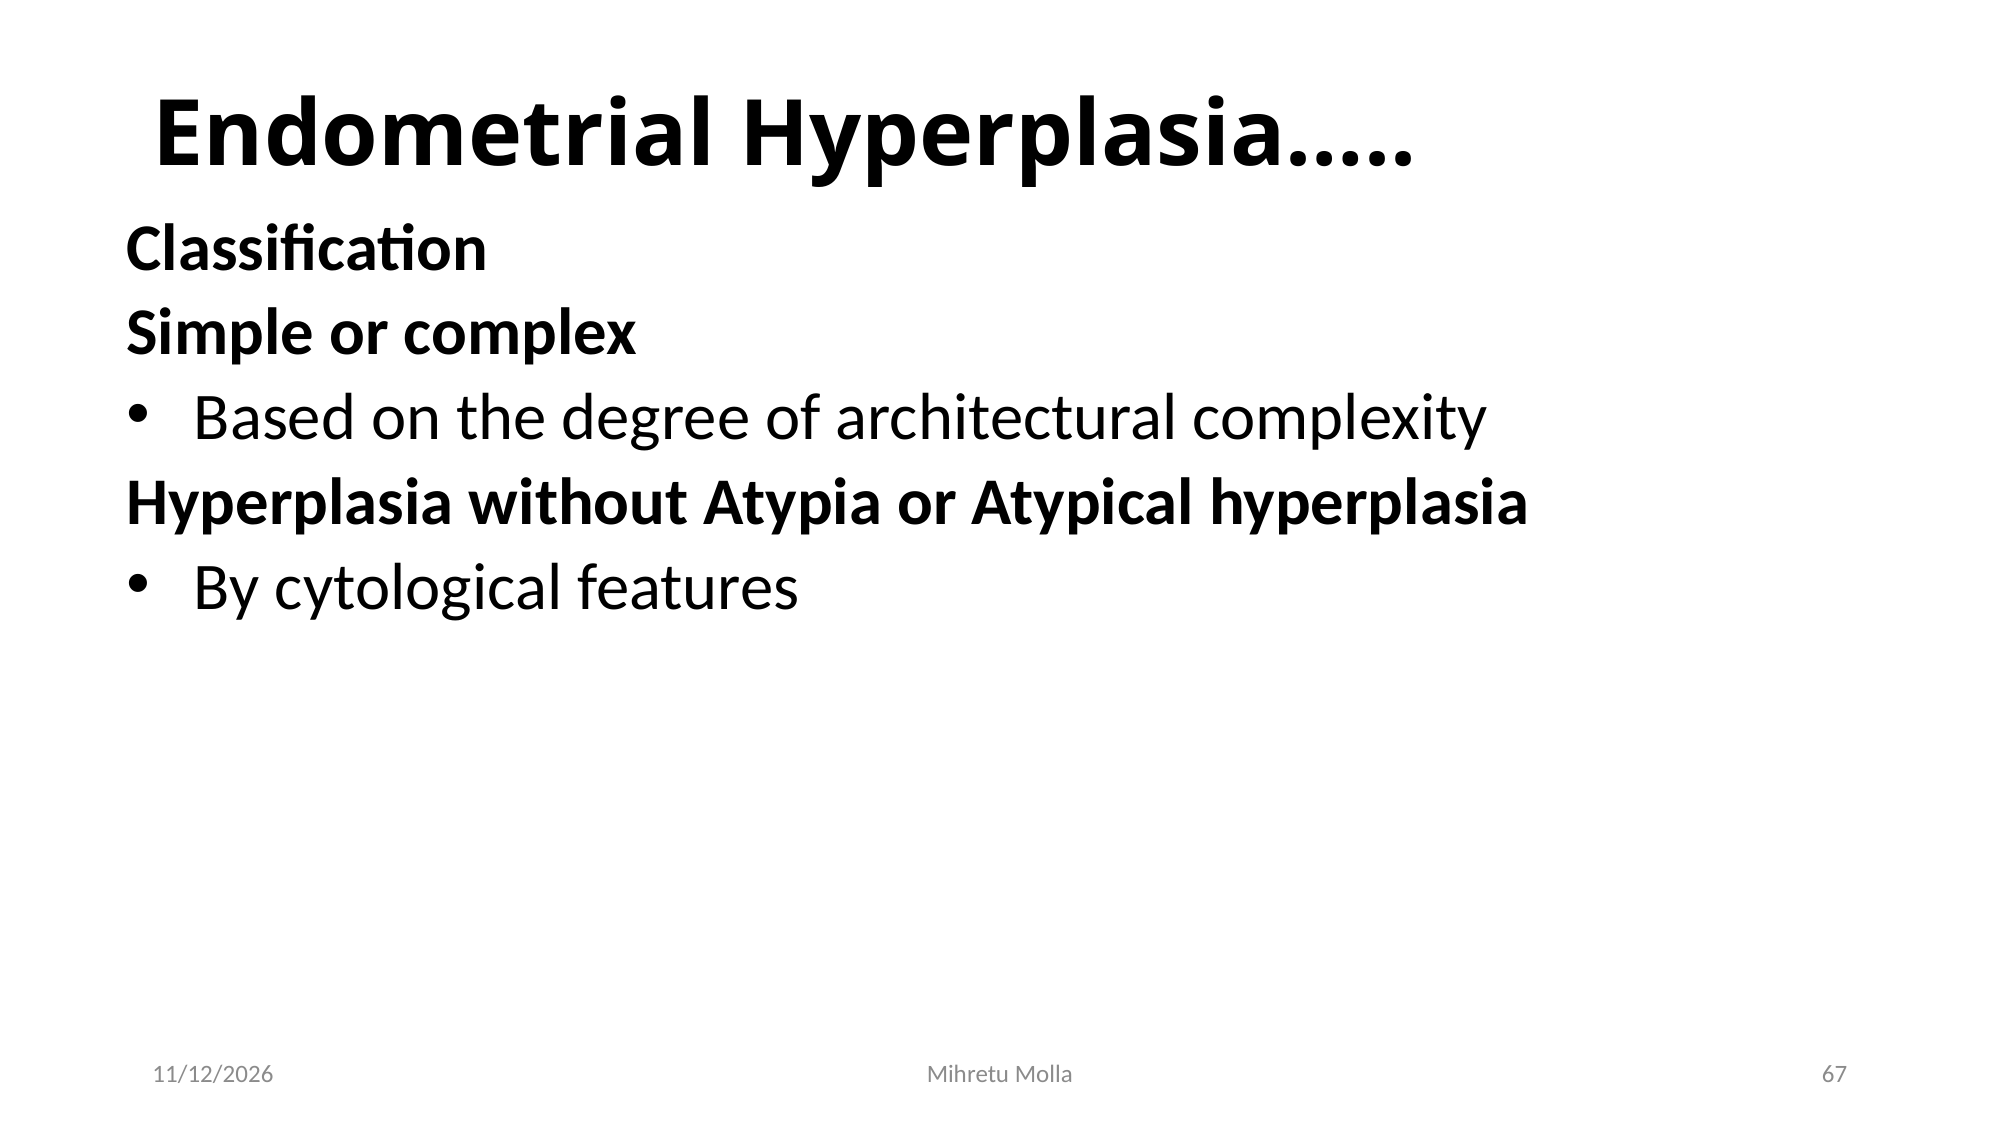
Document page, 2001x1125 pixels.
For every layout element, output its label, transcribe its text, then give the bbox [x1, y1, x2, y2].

slide_number 67 [1412, 1042, 1863, 1103]
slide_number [137, 1042, 588, 1103]
list Classification Simple or complex Based on the degree of architectural complexity Hyperplasia without Atypia or Atypical hyperplasia By cytological features [111, 211, 1971, 1032]
title Endometrial Hyperplasia….. [137, 59, 1863, 211]
footer Mihretu Molla [662, 1042, 1338, 1103]
